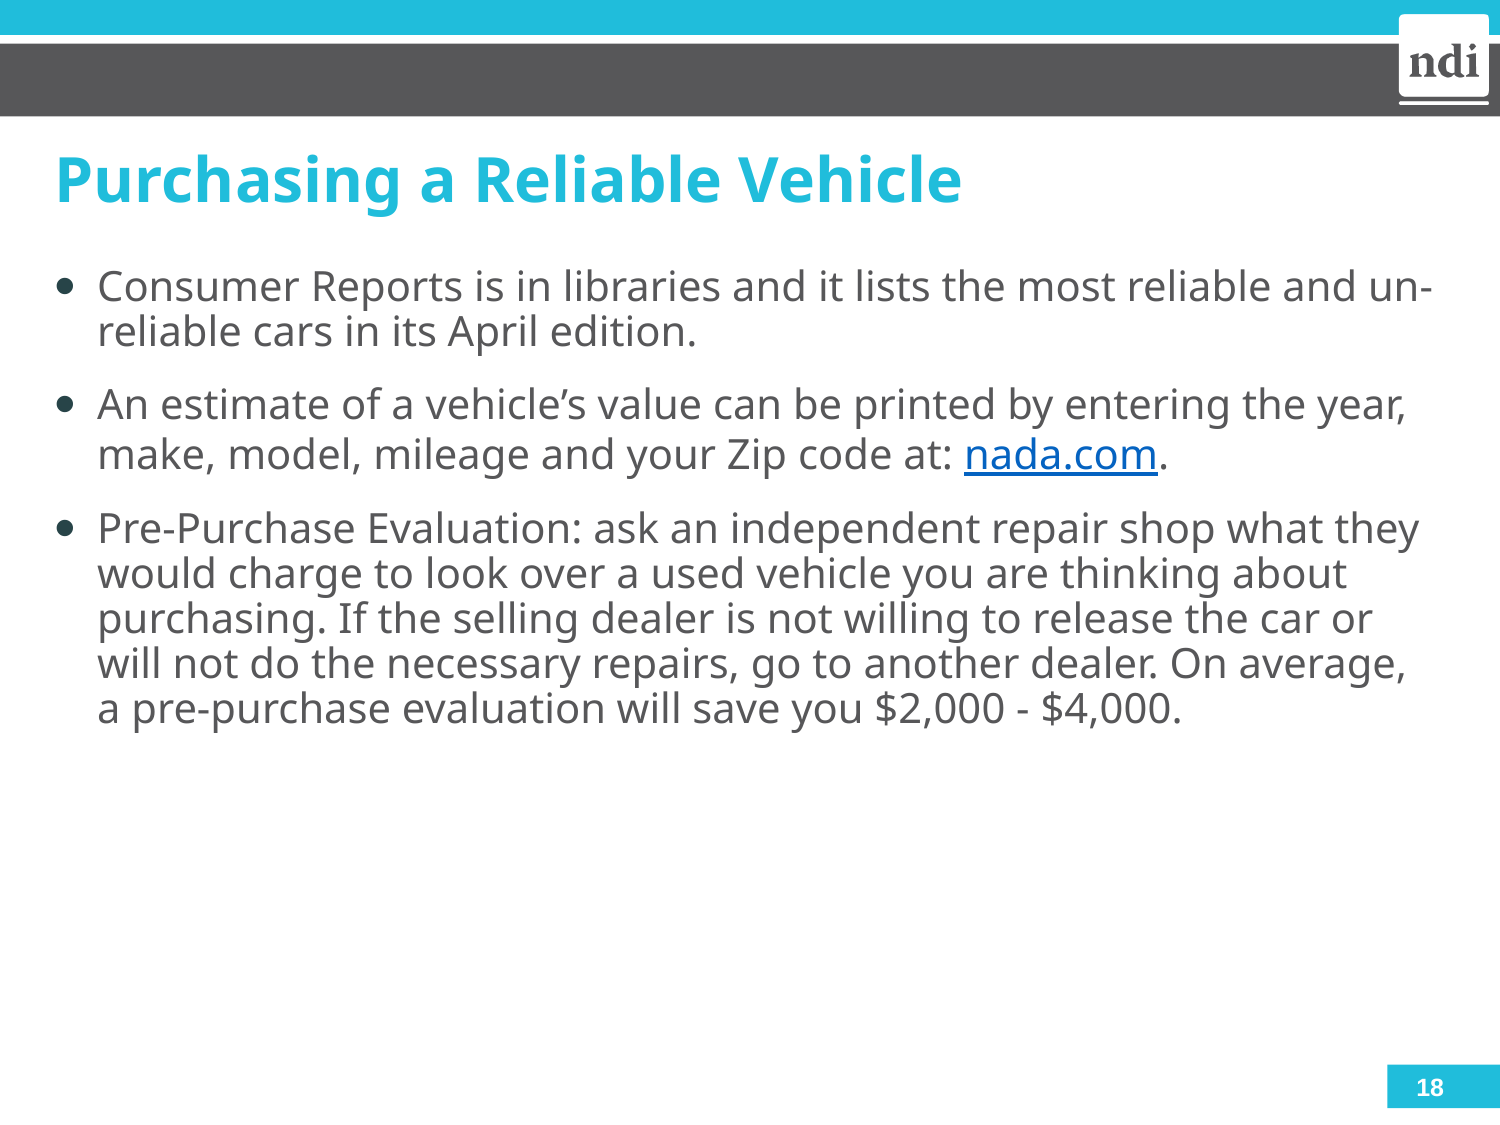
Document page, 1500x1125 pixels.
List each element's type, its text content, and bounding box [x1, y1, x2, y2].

title Purchasing a Reliable Vehicle [39, 129, 1454, 235]
list Consumer Reports is in libraries and it lists the most reliable and un-reliable cars in its April edition. An estimate of a vehicle’s value can be printed by entering the year, make, model, mileage and your Zip code at: nada.com. Pre-Purchase Evaluation: ask an independent repair shop what they would charge to look over a used vehicle you are thinking about purchasing. If the selling dealer is not willing to release the car or will not do the necessary repairs, go to another dealer. On average, a pre-purchase evaluation will save you $2,000 - $4,000. [39, 257, 1454, 1054]
picture [1387, 8, 1500, 110]
slide_number 18 [1387, 1064, 1460, 1109]
